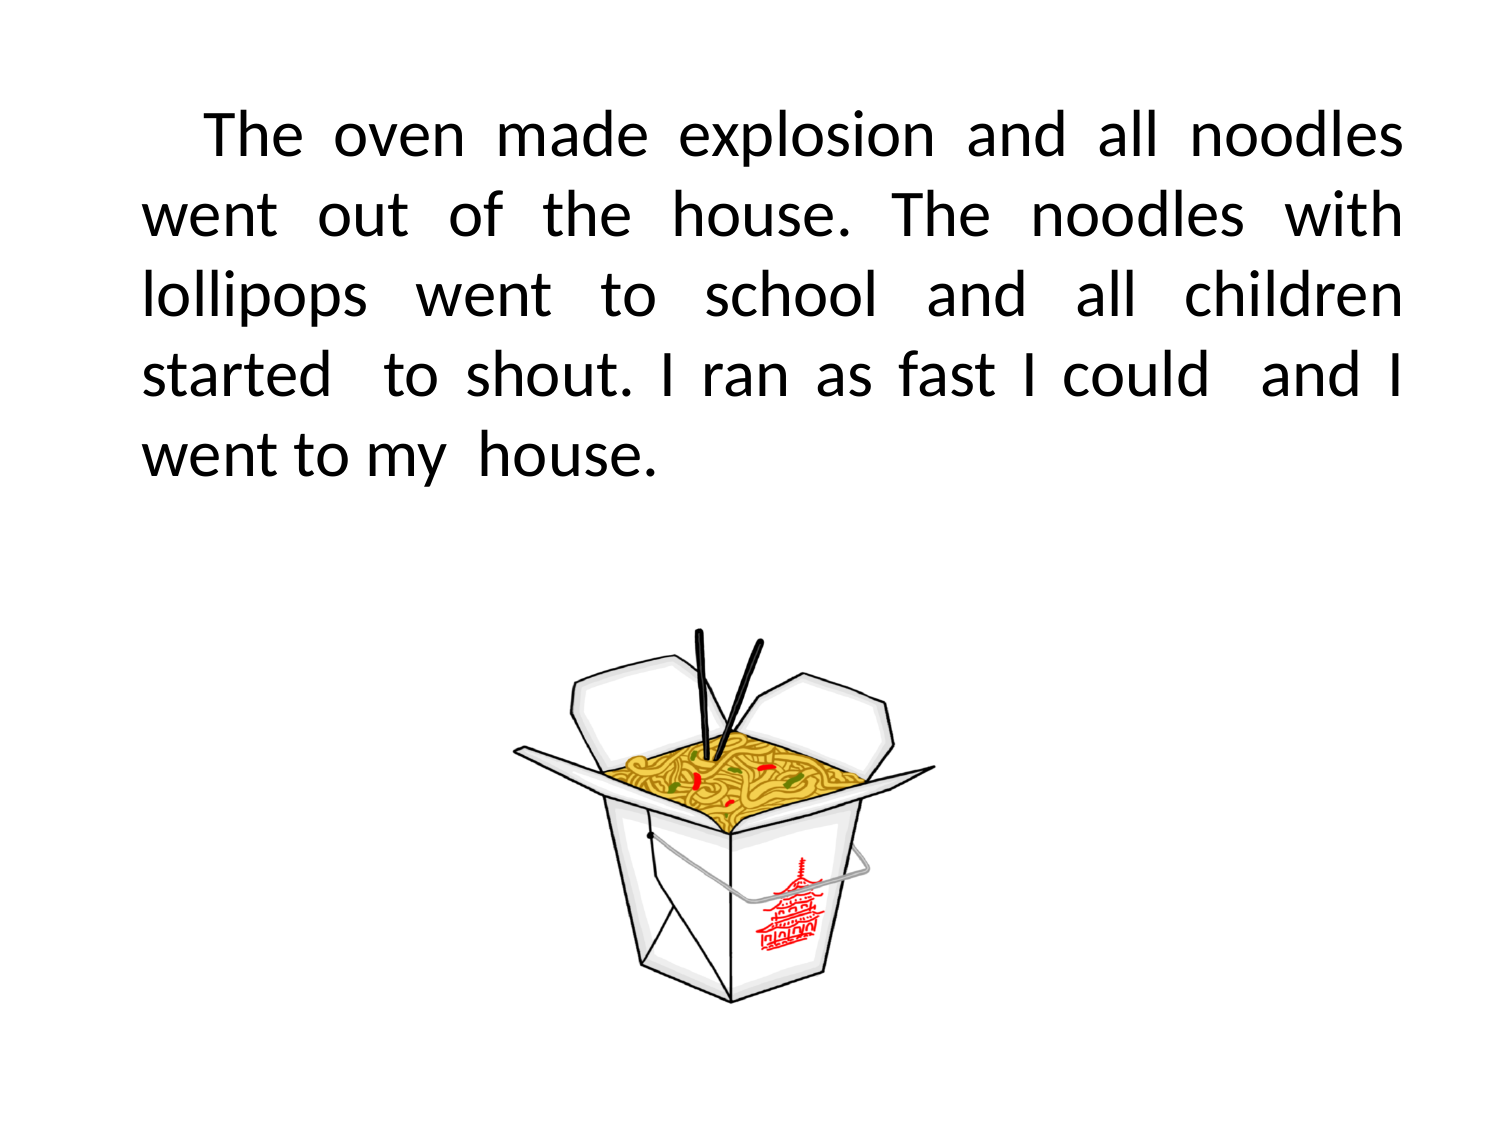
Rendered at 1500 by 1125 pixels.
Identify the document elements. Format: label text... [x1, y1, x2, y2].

picture [491, 597, 997, 1026]
list The oven made explosion and all noodles went out of the house. The noodles with lollipops went to school and all children started to shout. I ran as fast I could and I went to my house. [70, 82, 1421, 504]
